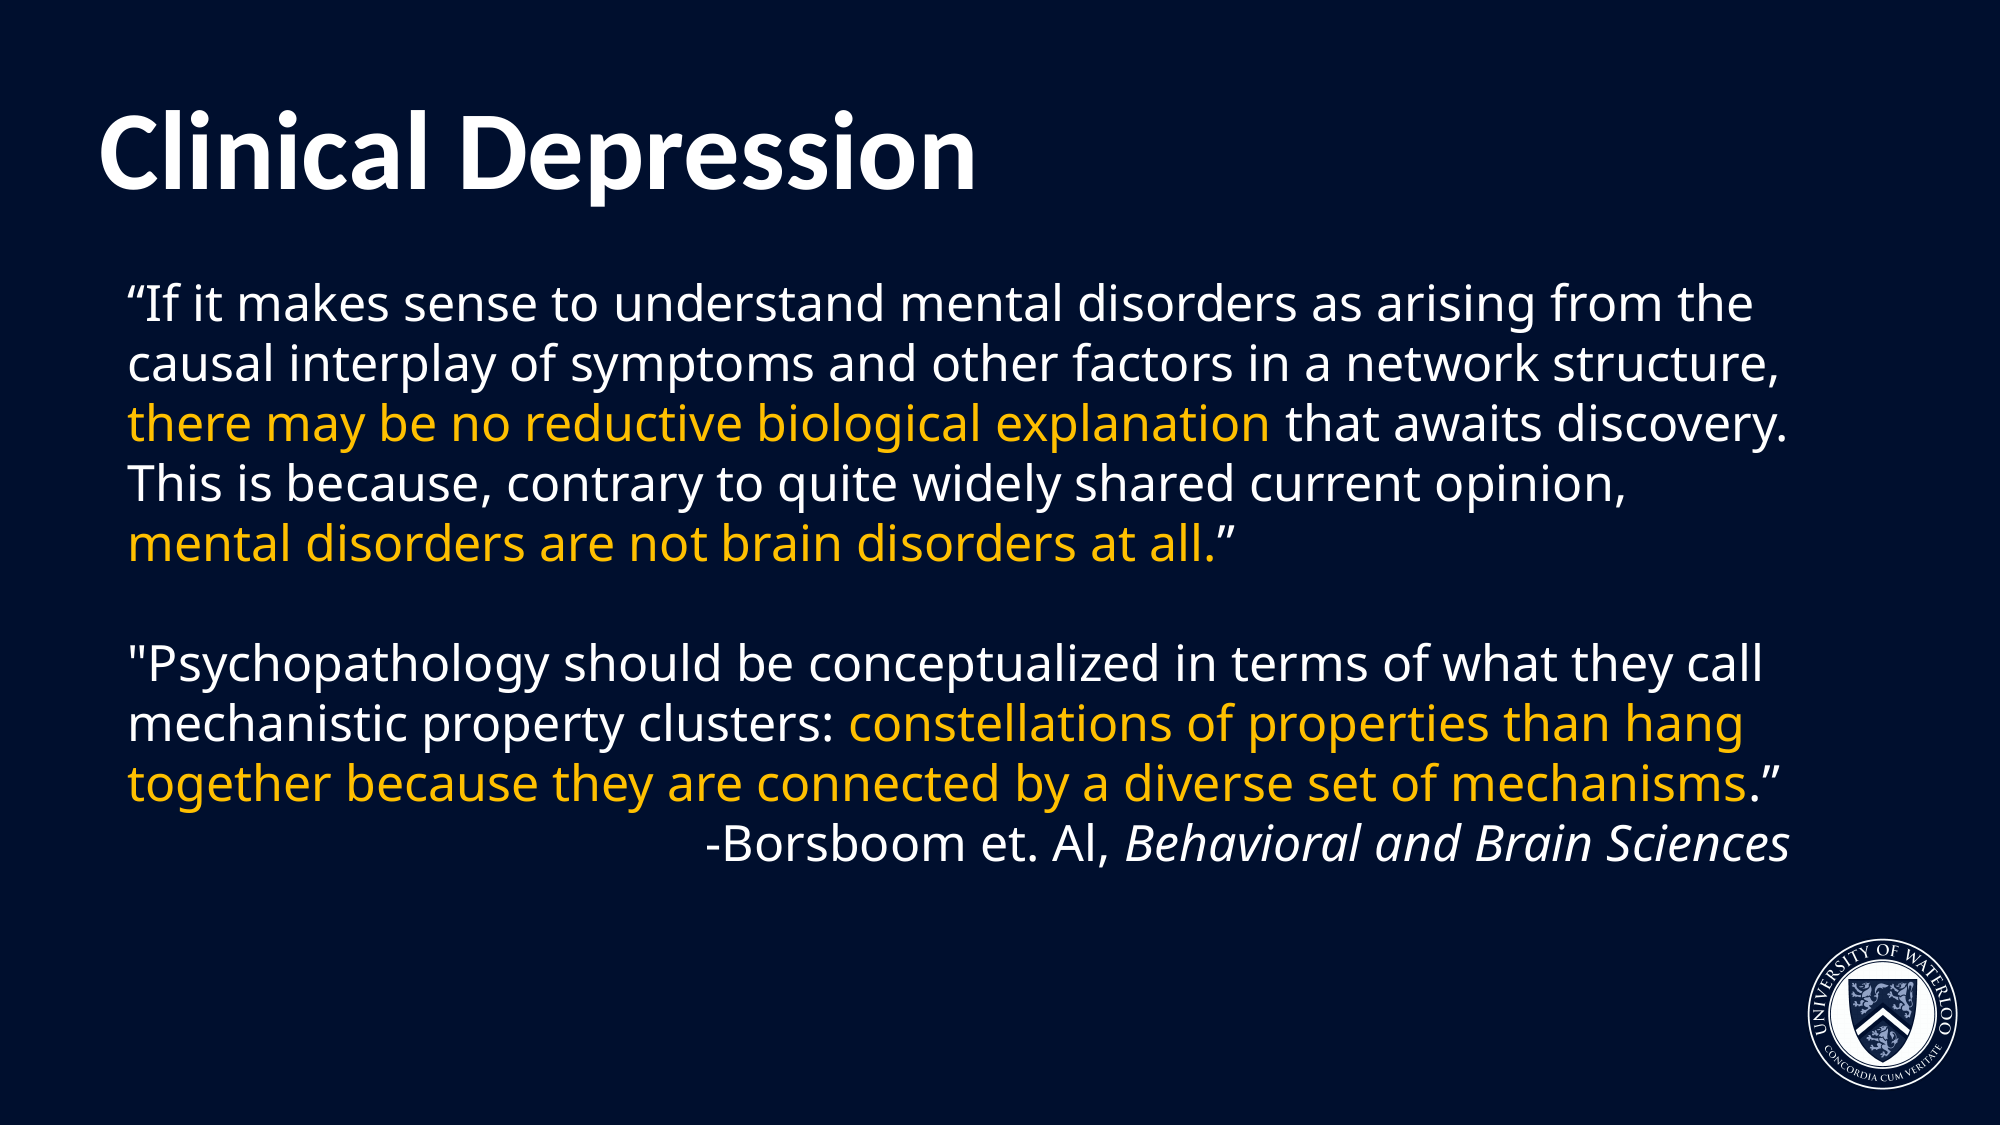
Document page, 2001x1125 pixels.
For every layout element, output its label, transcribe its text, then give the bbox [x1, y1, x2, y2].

picture [1806, 937, 1959, 1091]
text_box “If it makes sense to understand mental disorders as arising from the causal interplay of symptoms and other factors in a network structure, there may be no reductive biological explanation that awaits discovery. This is because, contrary to quite widely shared current opinion, mental disorders are not brain disorders at all.” "Psychopathology should be conceptualized in terms of what they call mechanistic property clusters: constellations of properties than hang together because they are connected by a diverse set of mechanisms.” -Borsboom et. Al, Behavioral and Brain Sciences [112, 263, 1806, 959]
text_box Clinical Depression [84, 70, 1750, 220]
